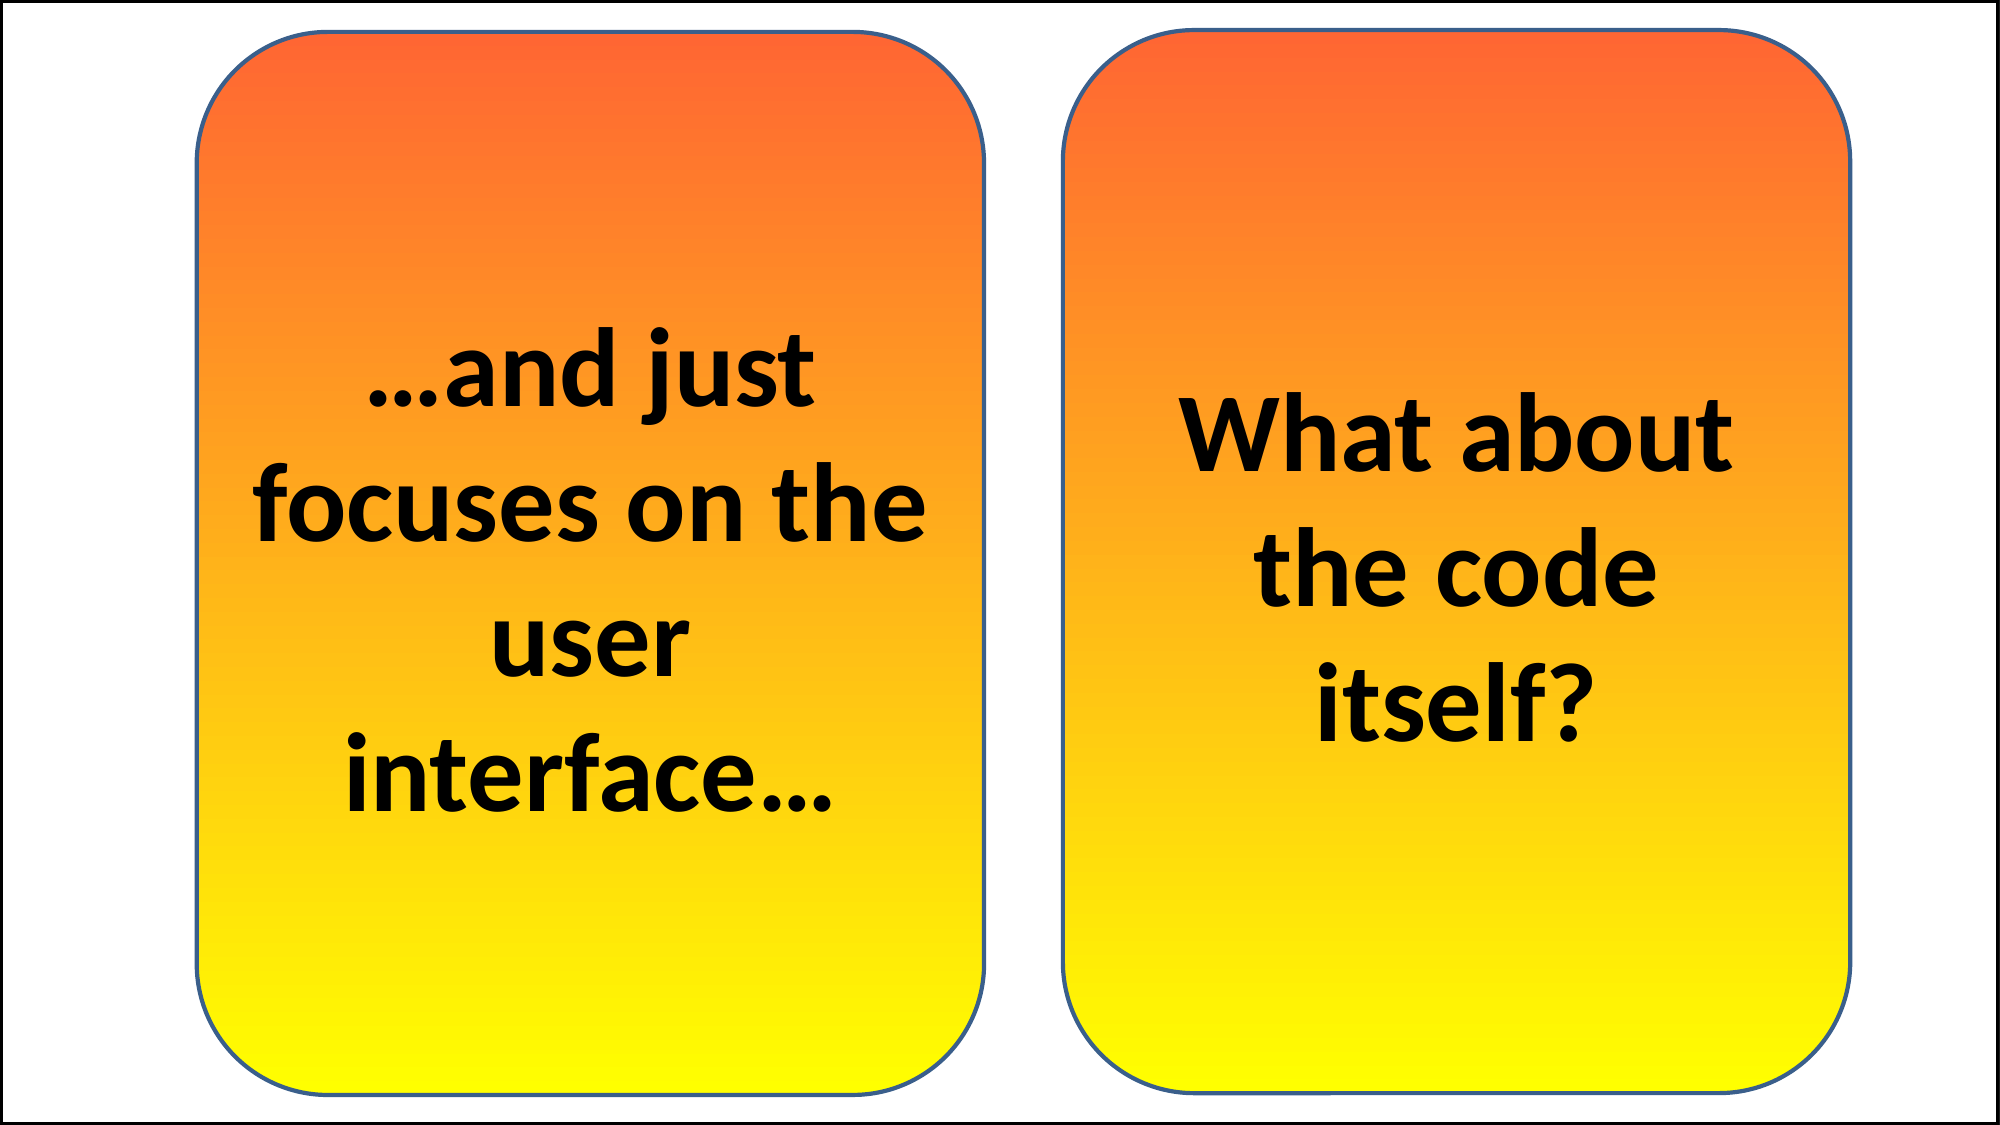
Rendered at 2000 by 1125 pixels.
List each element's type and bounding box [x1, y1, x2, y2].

text_box [0, 0, 2000, 1125]
